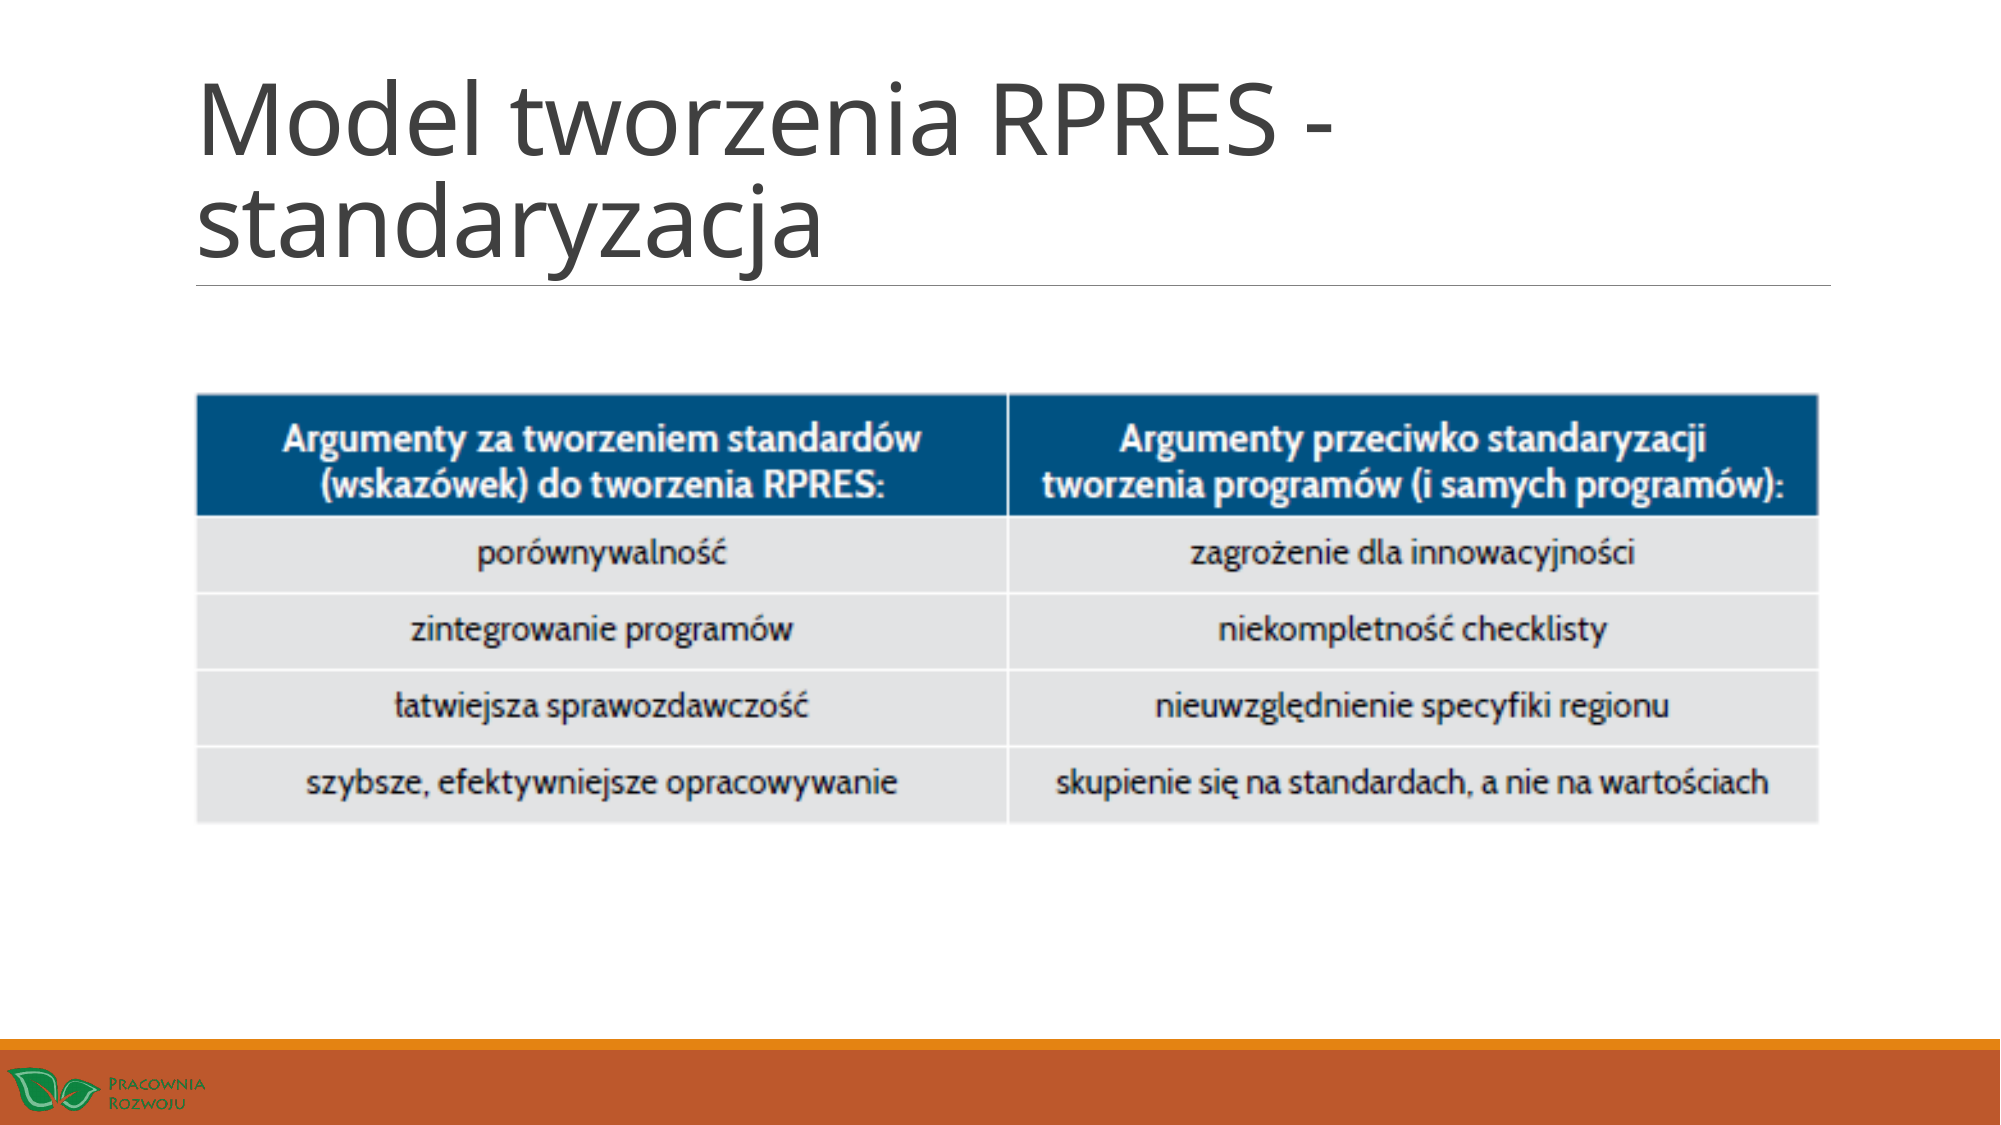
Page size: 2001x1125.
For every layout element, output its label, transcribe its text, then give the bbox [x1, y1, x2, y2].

picture [179, 380, 1833, 841]
title Model tworzenia RPRES - standaryzacja [180, 47, 1830, 285]
picture [0, 1059, 213, 1120]
